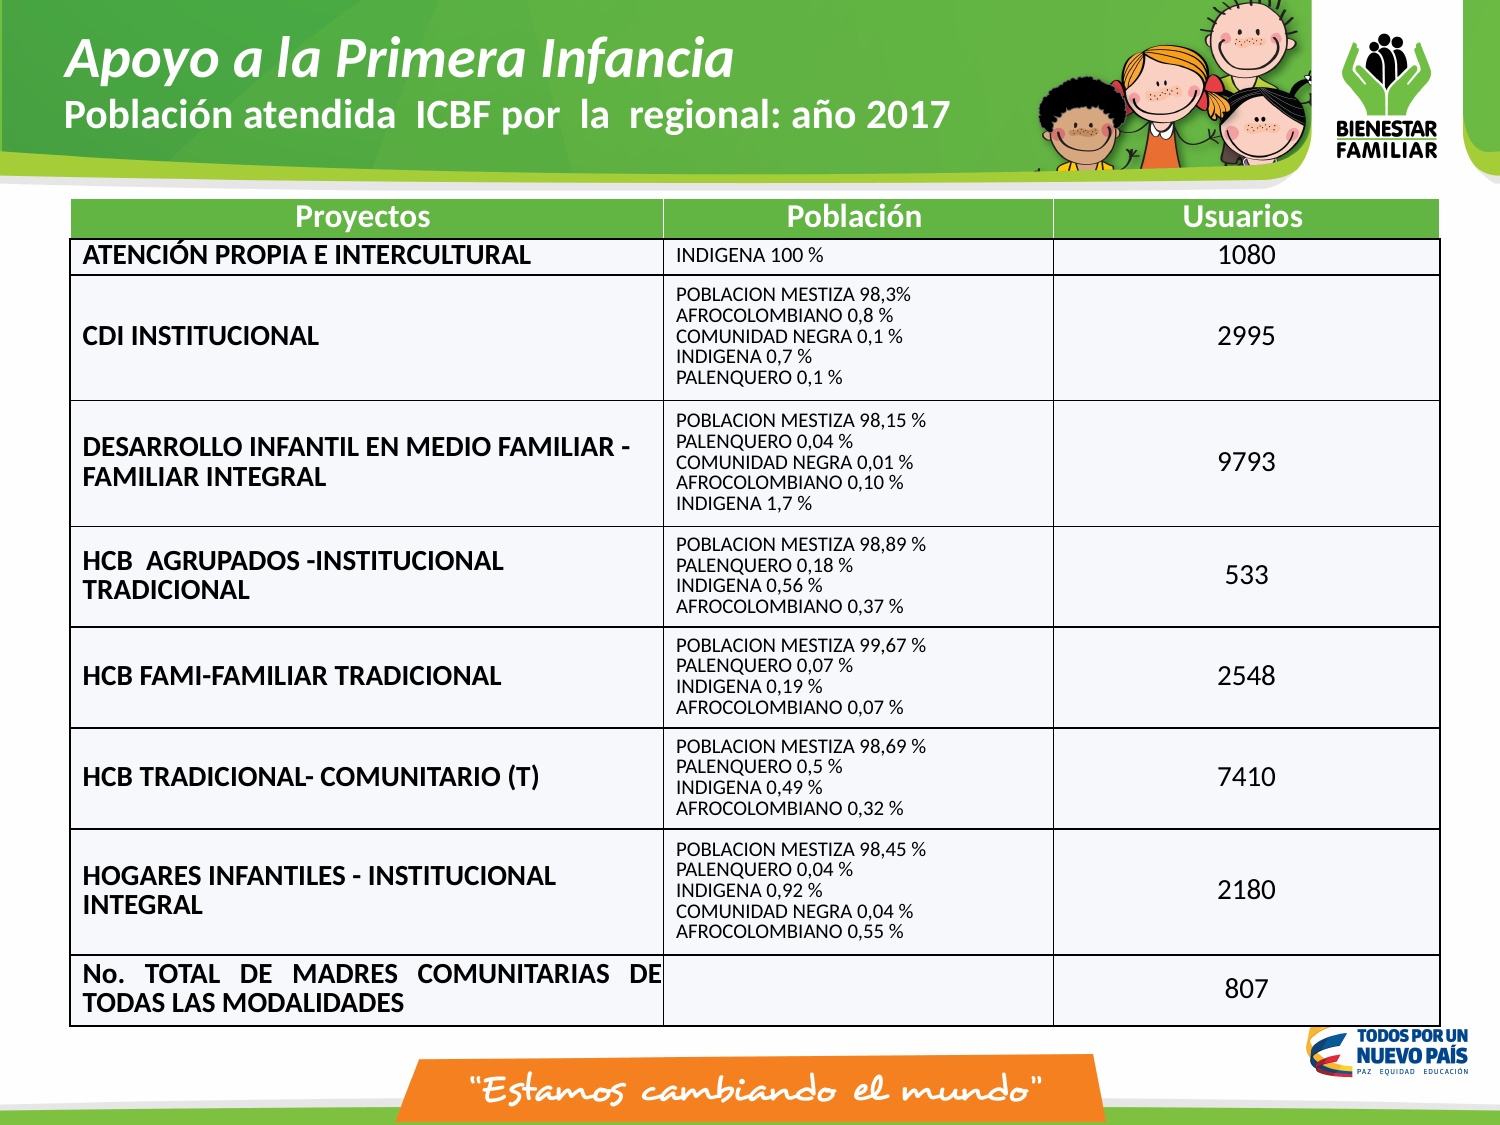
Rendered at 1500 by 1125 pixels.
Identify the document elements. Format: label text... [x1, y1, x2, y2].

text_box Población atendida ICBF por la regional: año 2017 [0, 79, 1112, 145]
table_cell 2995 [1054, 276, 1439, 400]
table_cell POBLACION MESTIZA 98,89 % PALENQUERO 0,18 % INDIGENA 0,56 % AFROCOLOMBIANO 0,37 % [664, 527, 1053, 626]
table_cell POBLACION MESTIZA 98,45 % PALENQUERO 0,04 % INDIGENA 0,92 % COMUNIDAD NEGRA 0,04 % AFROCOLOMBIANO 0,55 % [664, 830, 1053, 954]
table_cell POBLACION MESTIZA 98,15 % PALENQUERO 0,04 % COMUNIDAD NEGRA 0,01 % AFROCOLOMBIANO 0,10 % INDIGENA 1,7 % [664, 401, 1053, 526]
table_cell No. TOTAL DE MADRES COMUNITARIAS DE TODAS LAS MODALIDADES [71, 956, 663, 1025]
table_cell CDI INSTITUCIONAL [71, 276, 663, 400]
table_cell HOGARES INFANTILES - INSTITUCIONAL INTEGRAL [71, 830, 663, 954]
table_cell DESARROLLO INFANTIL EN MEDIO FAMILIAR - FAMILIAR INTEGRAL [71, 401, 663, 526]
table_header Usuarios [1054, 199, 1439, 238]
table_cell 1080 [1054, 240, 1439, 274]
table_cell 533 [1054, 527, 1439, 626]
text_box Apoyo a la Primera Infancia [50, 11, 1049, 79]
picture [0, 0, 1500, 1125]
table_cell 9793 [1054, 401, 1439, 526]
table_cell POBLACION MESTIZA 99,67 % PALENQUERO 0,07 % INDIGENA 0,19 % AFROCOLOMBIANO 0,07 % [664, 628, 1053, 727]
table_cell HCB AGRUPADOS -INSTITUCIONAL TRADICIONAL [71, 527, 663, 626]
table_cell HCB FAMI-FAMILIAR TRADICIONAL [71, 628, 663, 727]
table_cell 2180 [1054, 830, 1439, 954]
table_cell [664, 956, 1053, 1025]
table_header Proyectos [71, 199, 663, 238]
table_cell 807 [1054, 956, 1439, 1025]
table_cell 7410 [1054, 729, 1439, 828]
table_cell HCB TRADICIONAL- COMUNITARIO (T) [71, 729, 663, 828]
table_cell INDIGENA 100 % [664, 240, 1053, 274]
table_cell 2548 [1054, 628, 1439, 727]
table_cell ATENCIÓN PROPIA E INTERCULTURAL [71, 240, 663, 274]
table_header Población [664, 199, 1053, 238]
table_cell POBLACION MESTIZA 98,69 % PALENQUERO 0,5 % INDIGENA 0,49 % AFROCOLOMBIANO 0,32 % [664, 729, 1053, 828]
table_cell POBLACION MESTIZA 98,3% AFROCOLOMBIANO 0,8 % COMUNIDAD NEGRA 0,1 % INDIGENA 0,7 % PALENQUERO 0,1 % [664, 276, 1053, 400]
